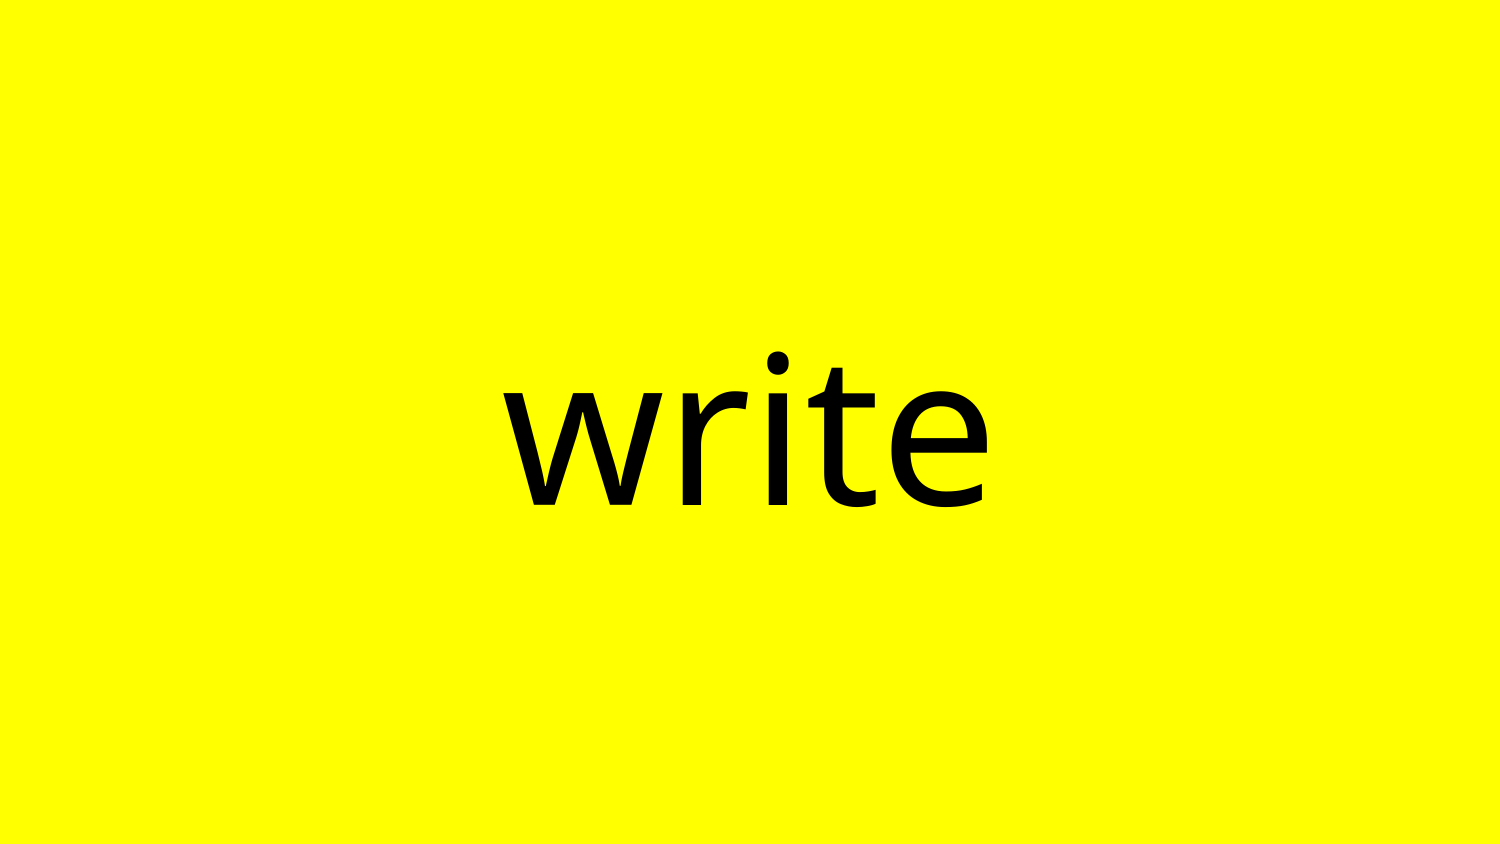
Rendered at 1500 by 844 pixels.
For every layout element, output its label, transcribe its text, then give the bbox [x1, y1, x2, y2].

title write [51, 352, 1449, 491]
